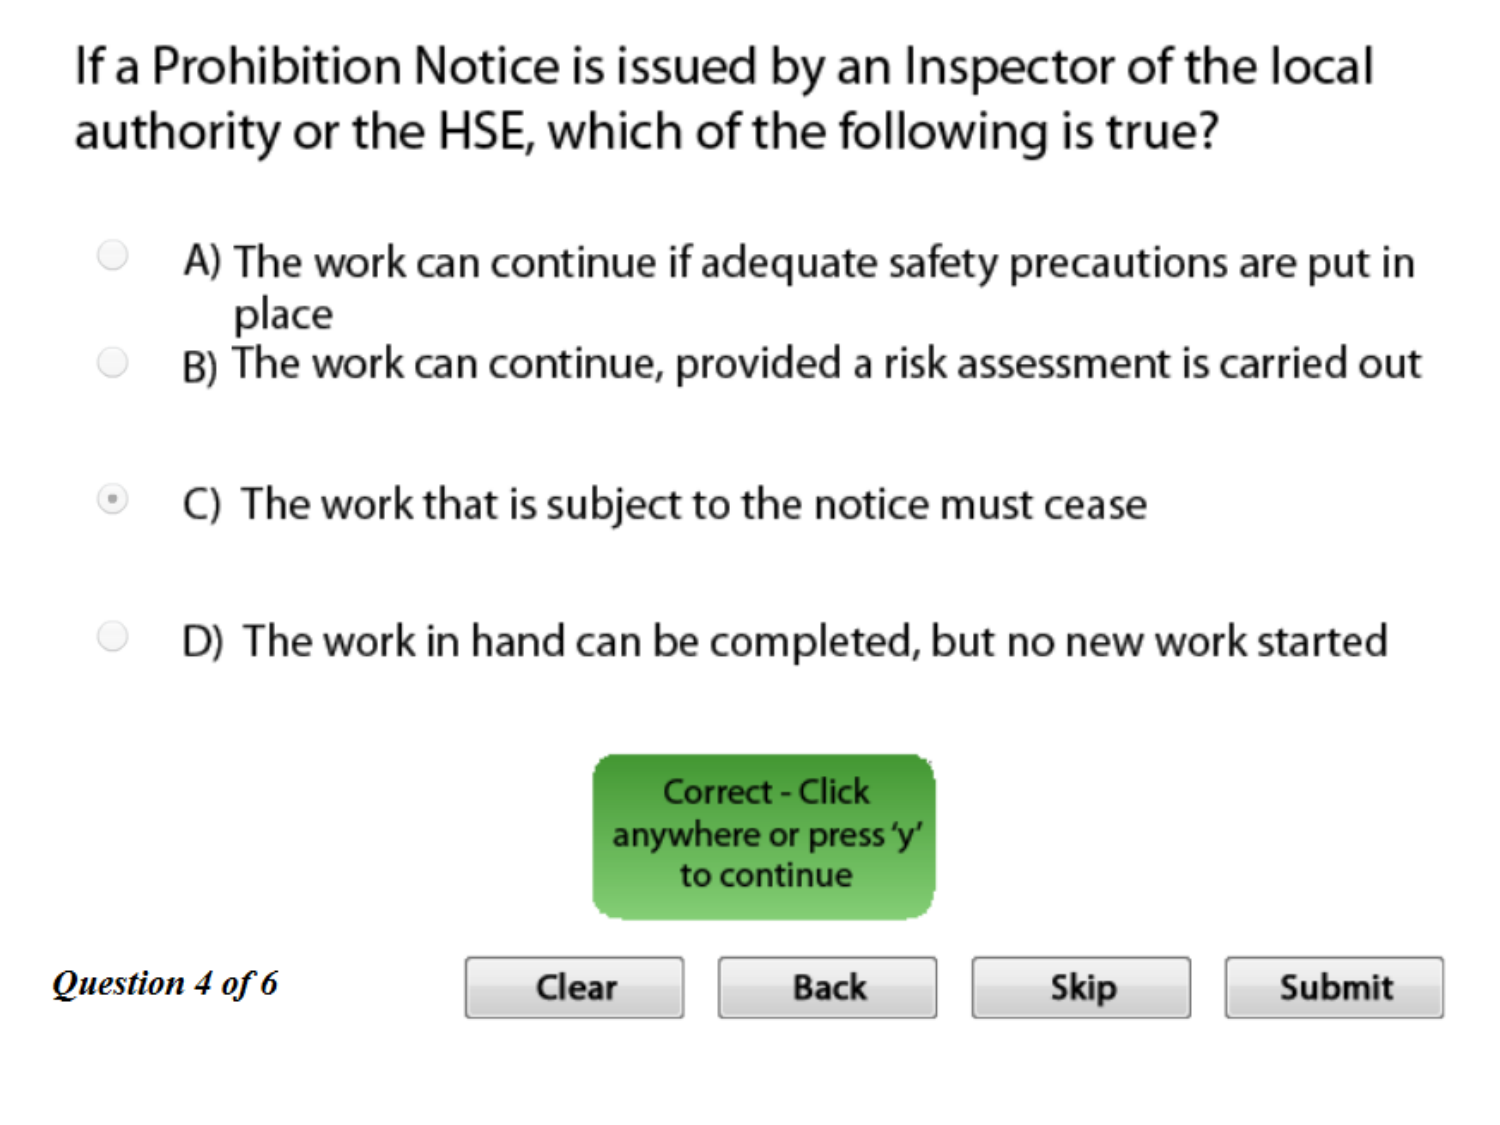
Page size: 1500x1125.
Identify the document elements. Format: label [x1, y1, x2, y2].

picture [29, 30, 1498, 1047]
